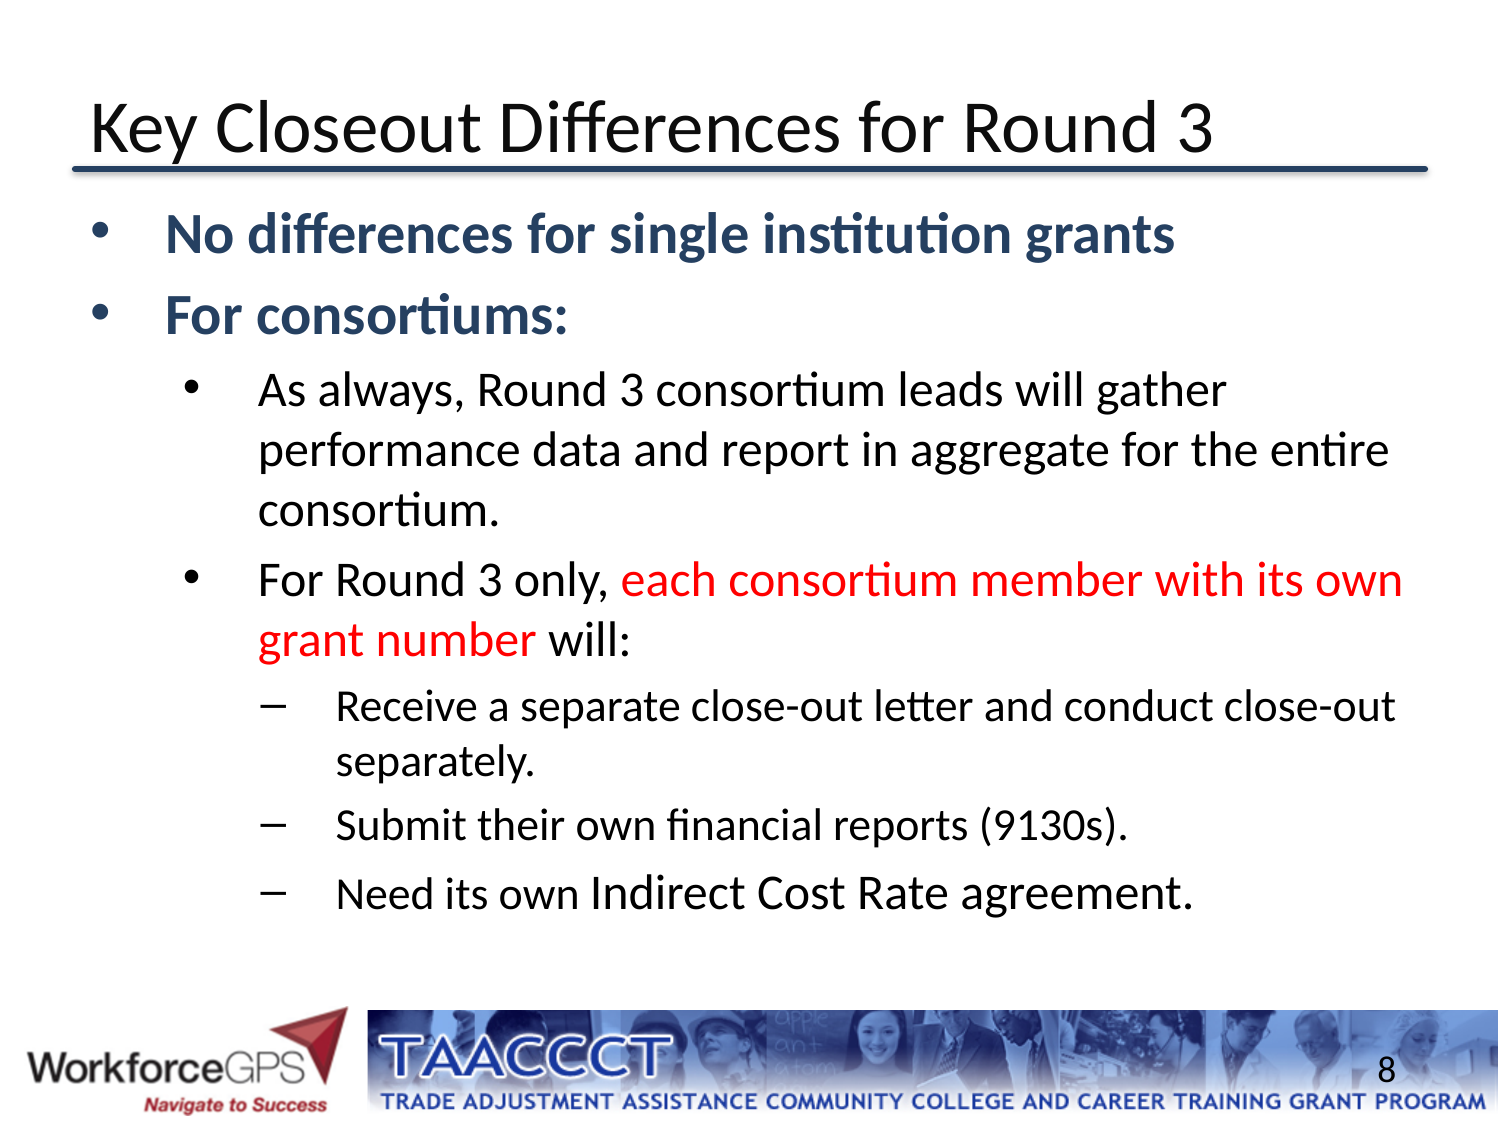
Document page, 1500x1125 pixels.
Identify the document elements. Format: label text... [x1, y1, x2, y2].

text_box 8 [1362, 1037, 1463, 1098]
picture [367, 1010, 1498, 1124]
list No differences for single institution grants For consortiums: As always, Round 3 consortium leads will gather performance data and report in aggregate for the entire consortium. For Round 3 only, each consortium member with its own grant number will: Receive a separate close-out letter and conduct close-out separately. Submit their own financial reports (9130s). Need its own Indirect Cost Rate agreement. [75, 187, 1425, 968]
picture [24, 1006, 351, 1116]
title Key Closeout Differences for Round 3 [75, 57, 1425, 187]
